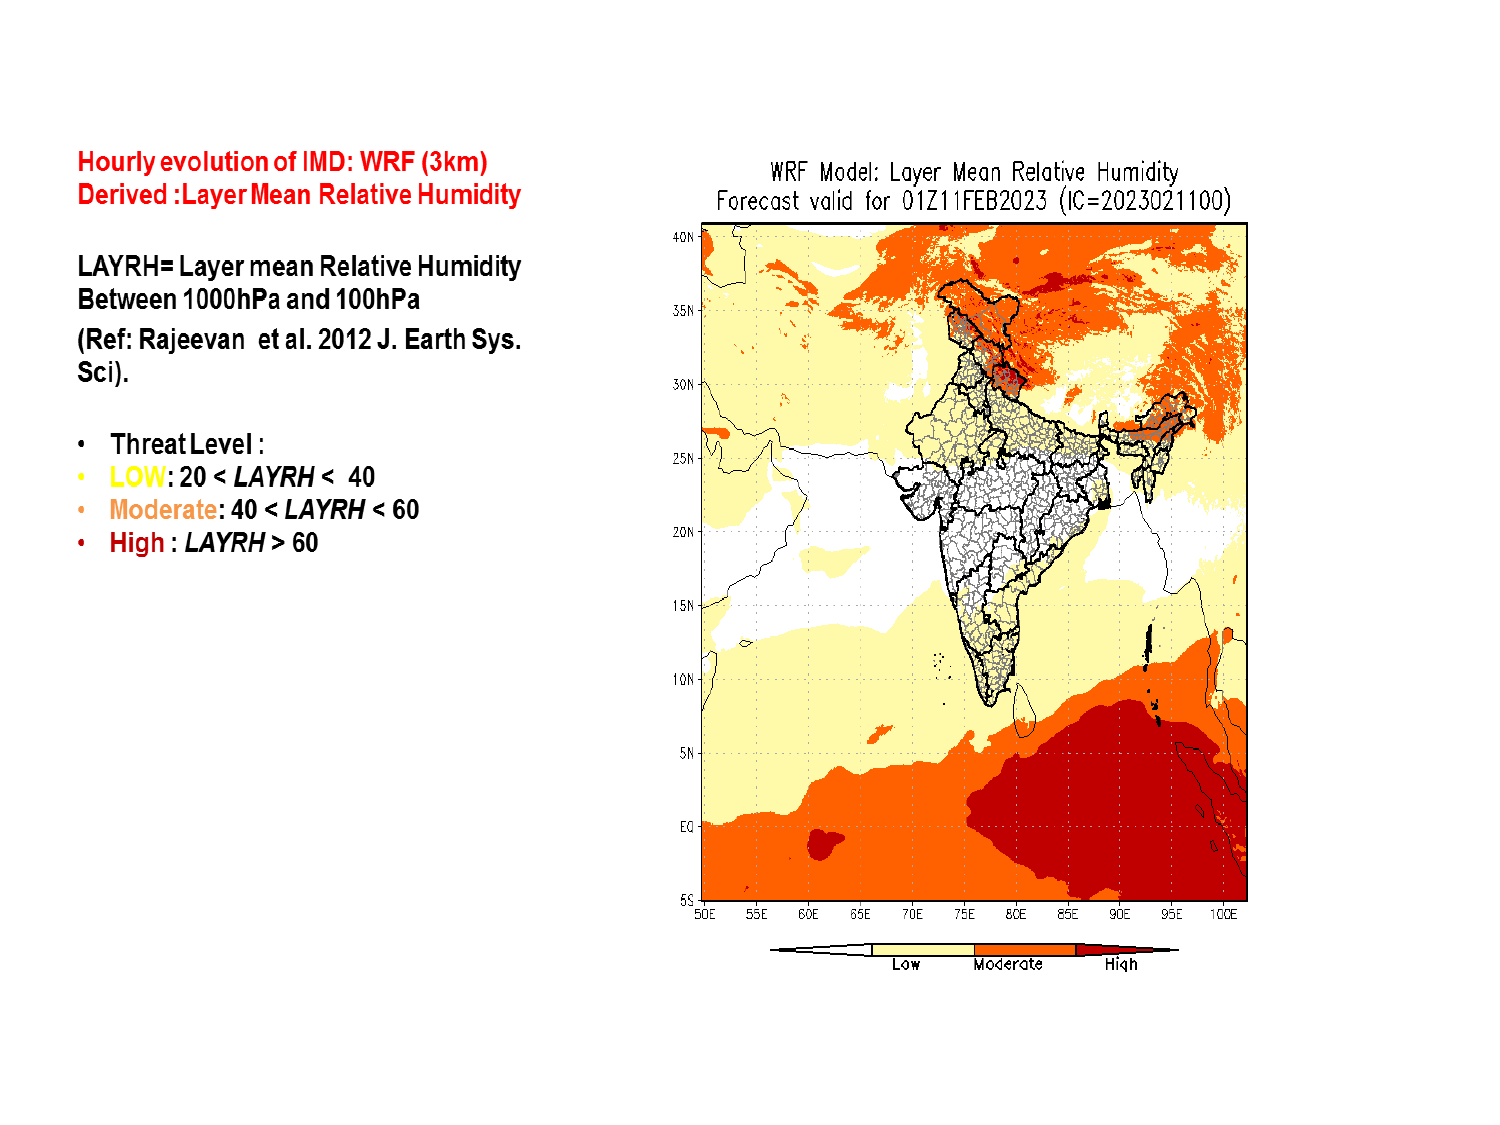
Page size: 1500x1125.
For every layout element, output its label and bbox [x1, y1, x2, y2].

picture [74, 149, 1426, 976]
